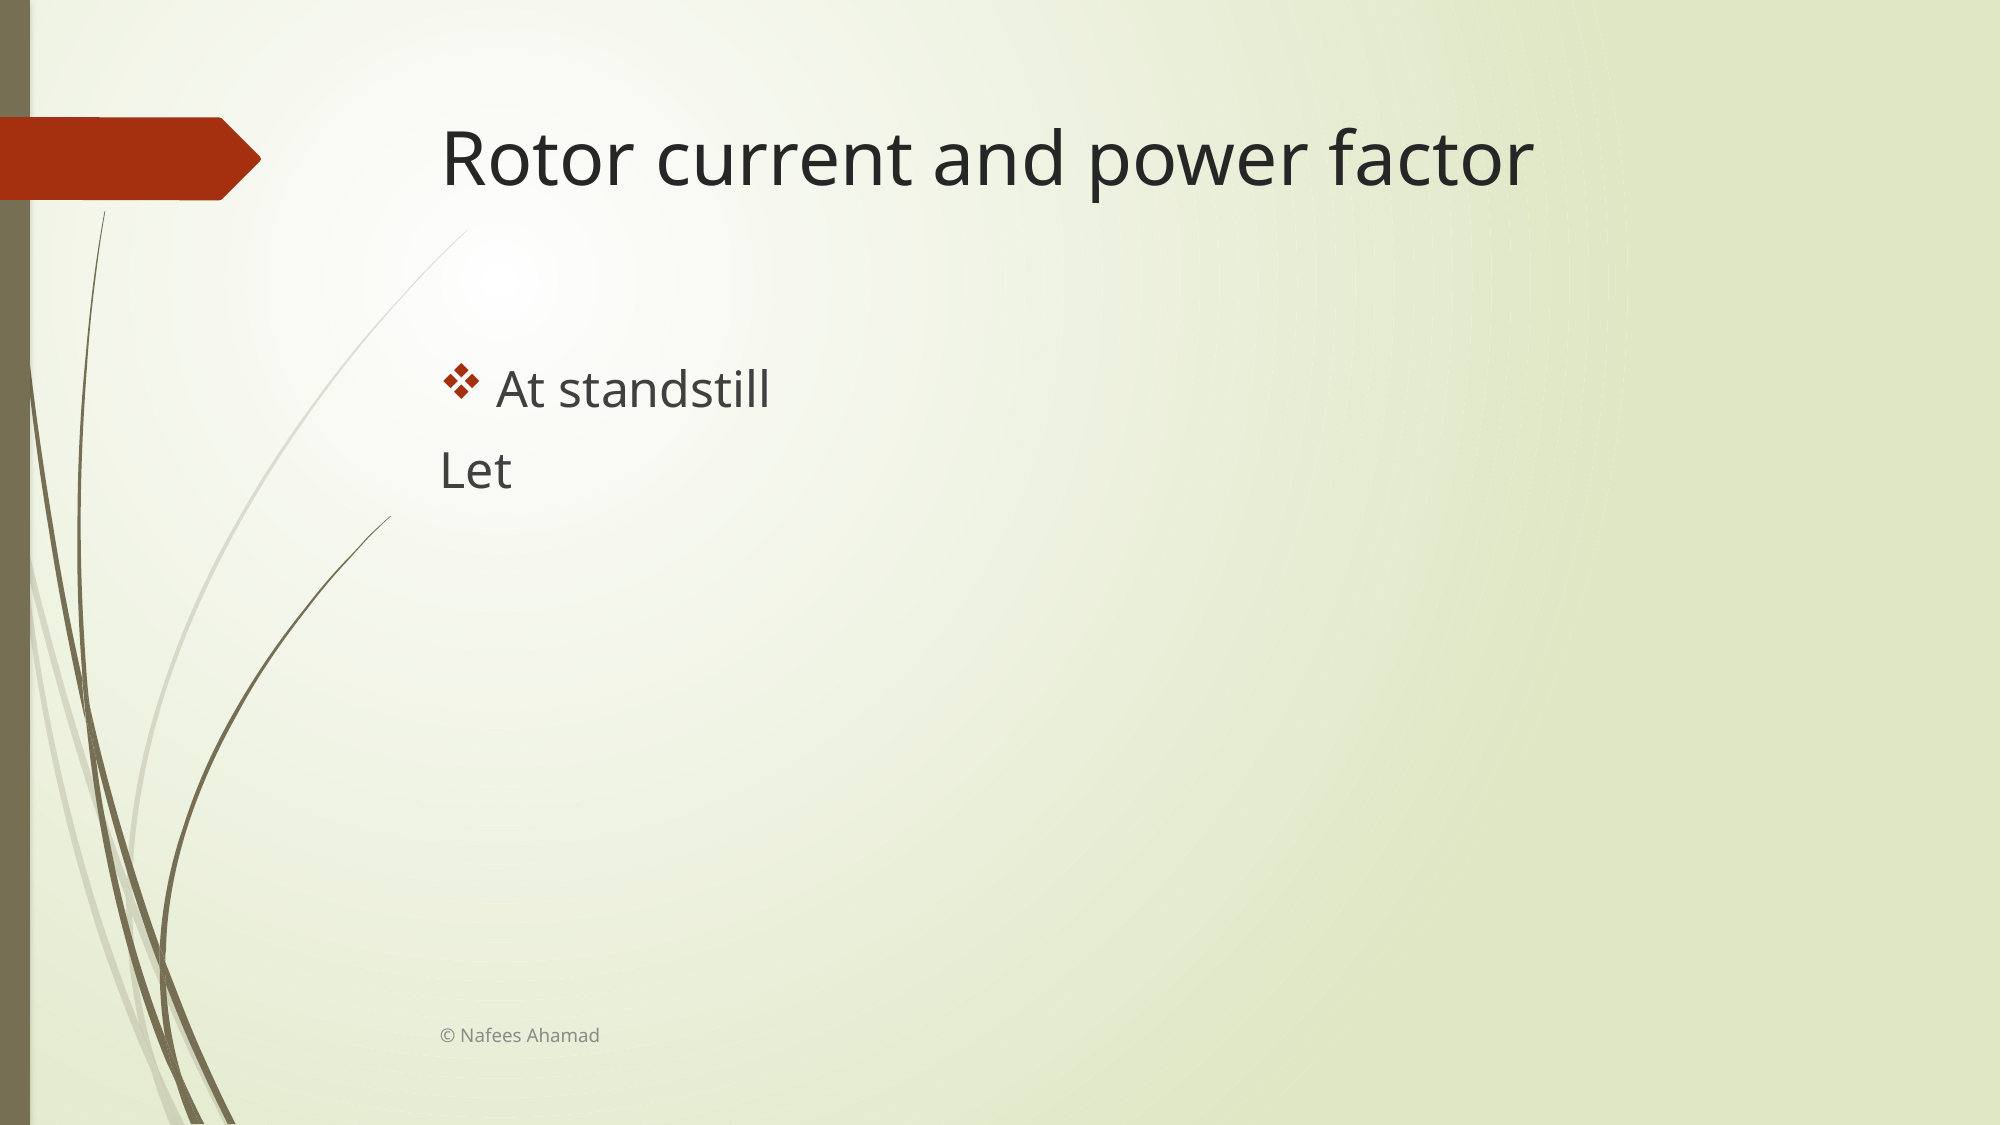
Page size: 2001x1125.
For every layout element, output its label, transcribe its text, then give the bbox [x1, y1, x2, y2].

title Rotor current and power factor [425, 102, 1888, 313]
footer © Nafees Ahamad [424, 1006, 1675, 1067]
